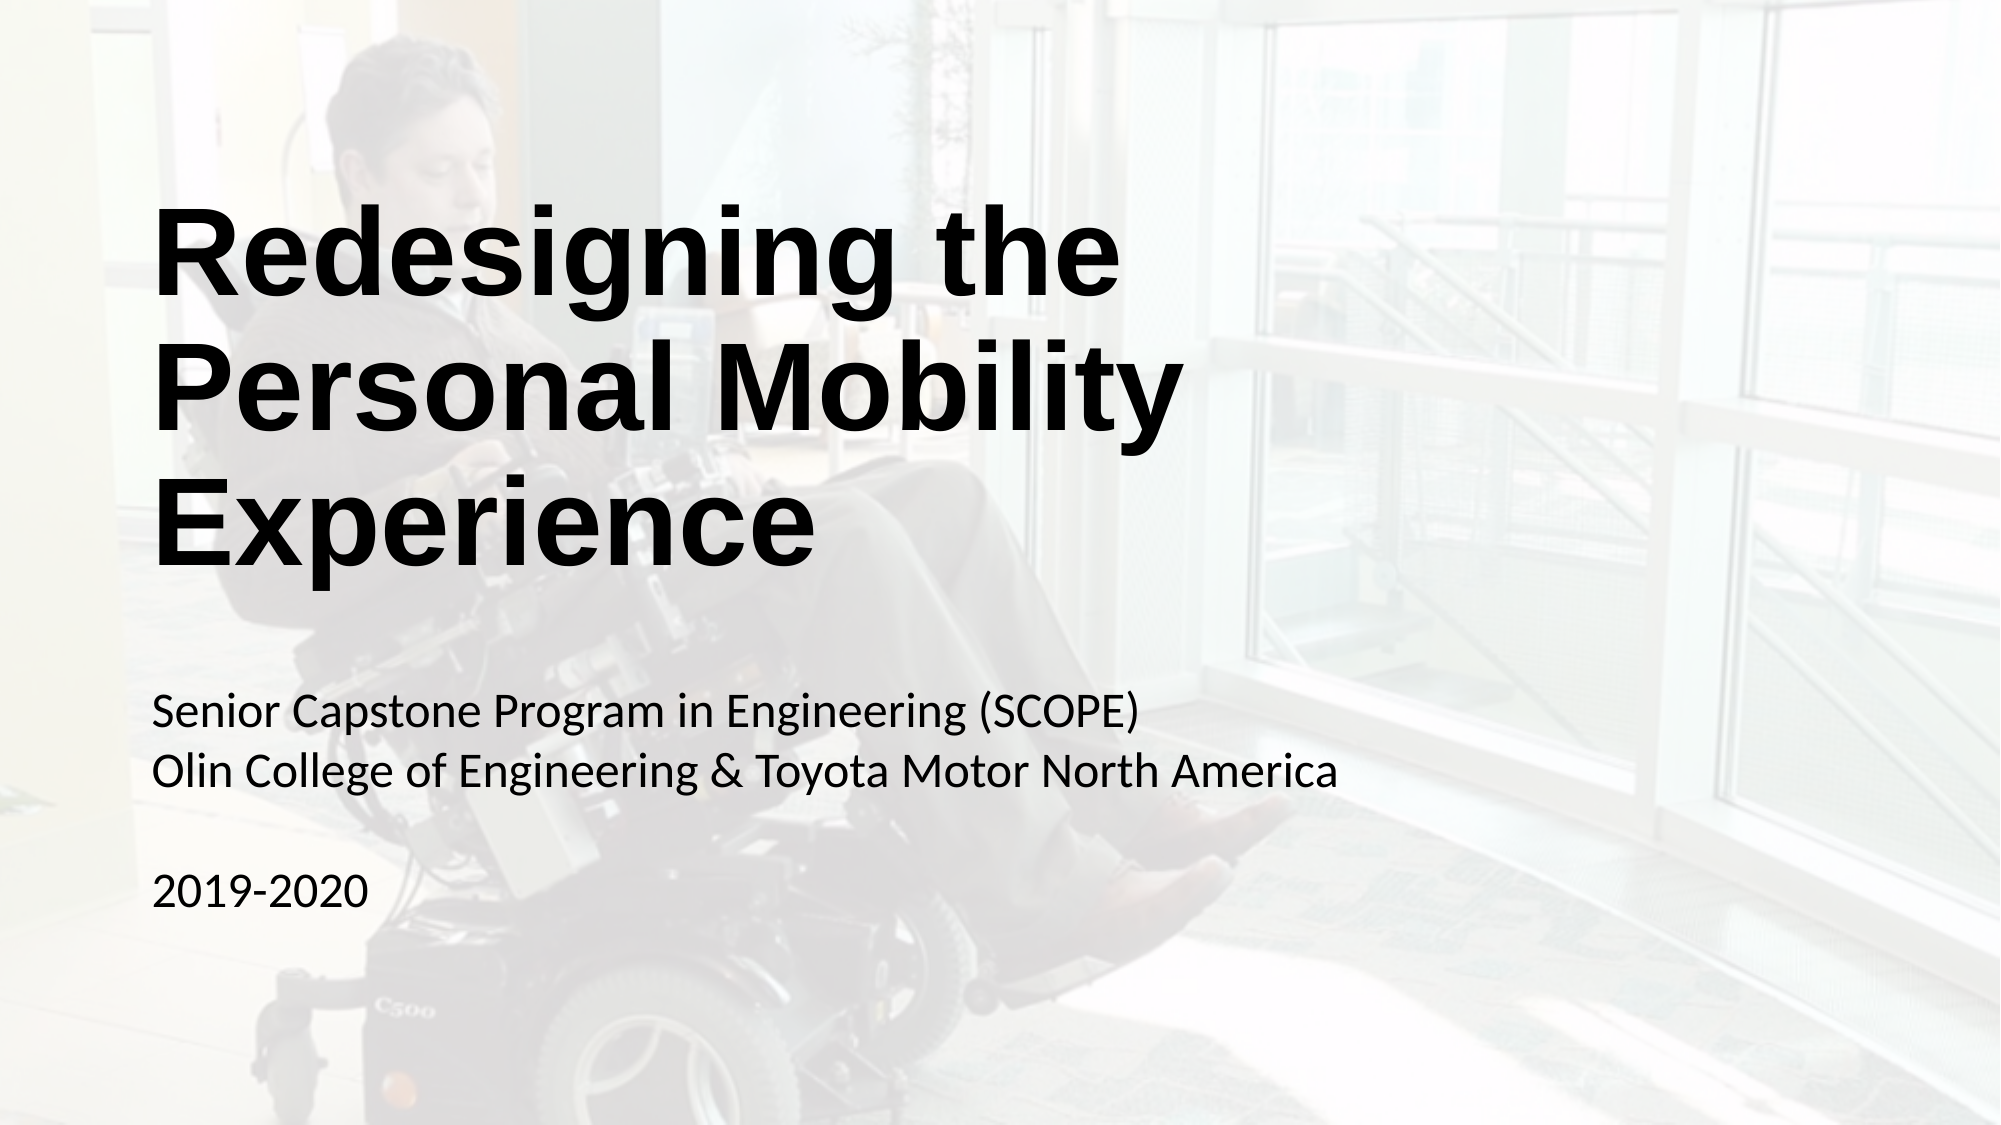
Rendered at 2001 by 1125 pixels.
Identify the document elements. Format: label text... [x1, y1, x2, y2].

text_box [0, 0, 2000, 1125]
text_box Redesigning the Personal Mobility Experience [131, 303, 1463, 613]
text_box Senior Capstone Program in Engineering (SCOPE) Olin College of Engineering & Toyota Motor North America 2019-2020 [131, 639, 1809, 938]
